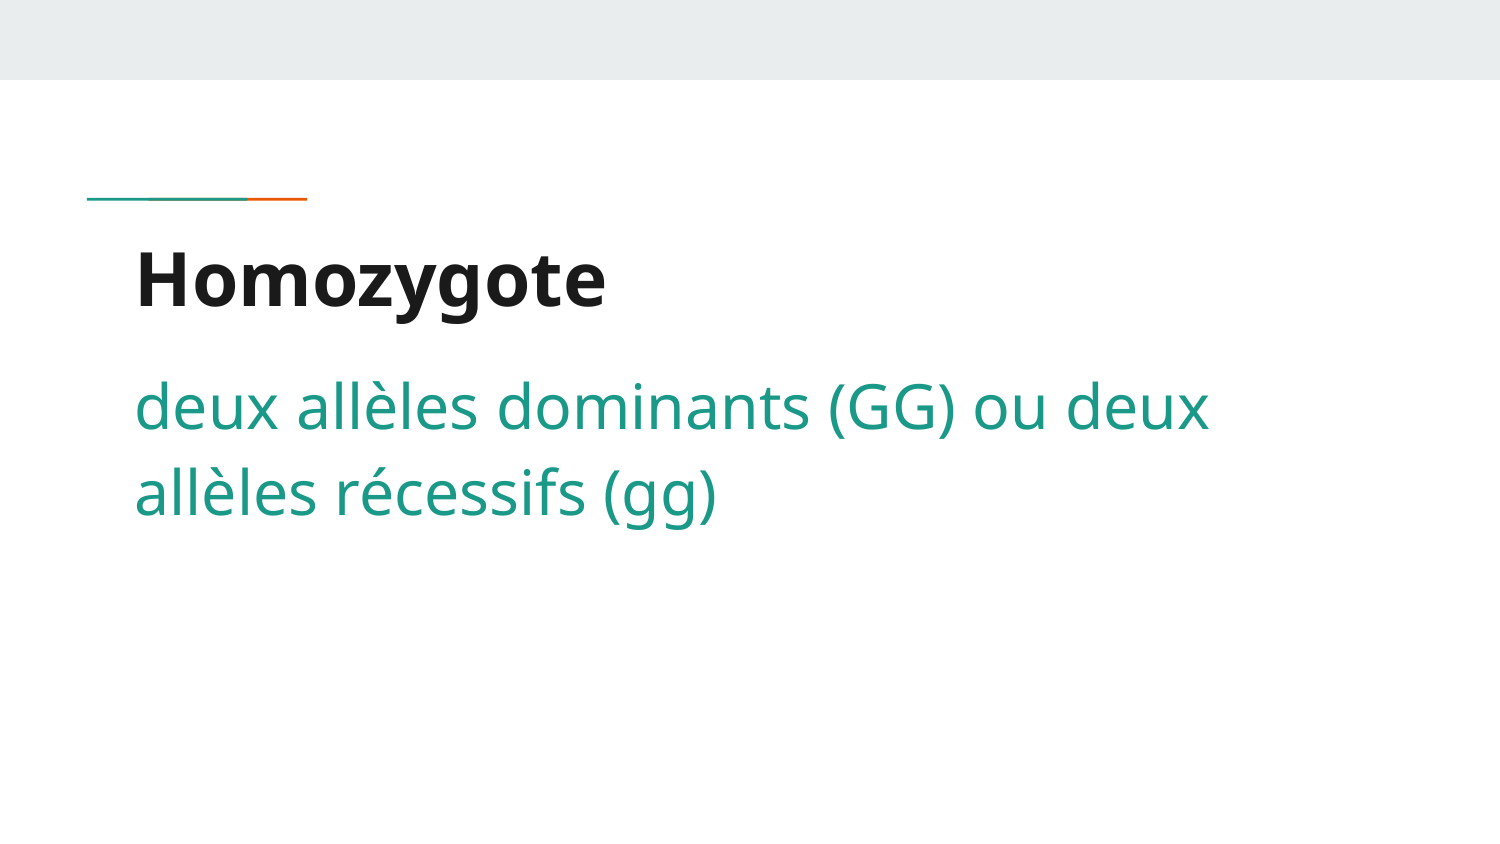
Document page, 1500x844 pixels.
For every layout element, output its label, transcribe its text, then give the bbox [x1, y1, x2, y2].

title Homozygote [119, 216, 1381, 305]
list deux allèles dominants (GG) ou deux allèles récessifs (gg) [119, 341, 1381, 712]
